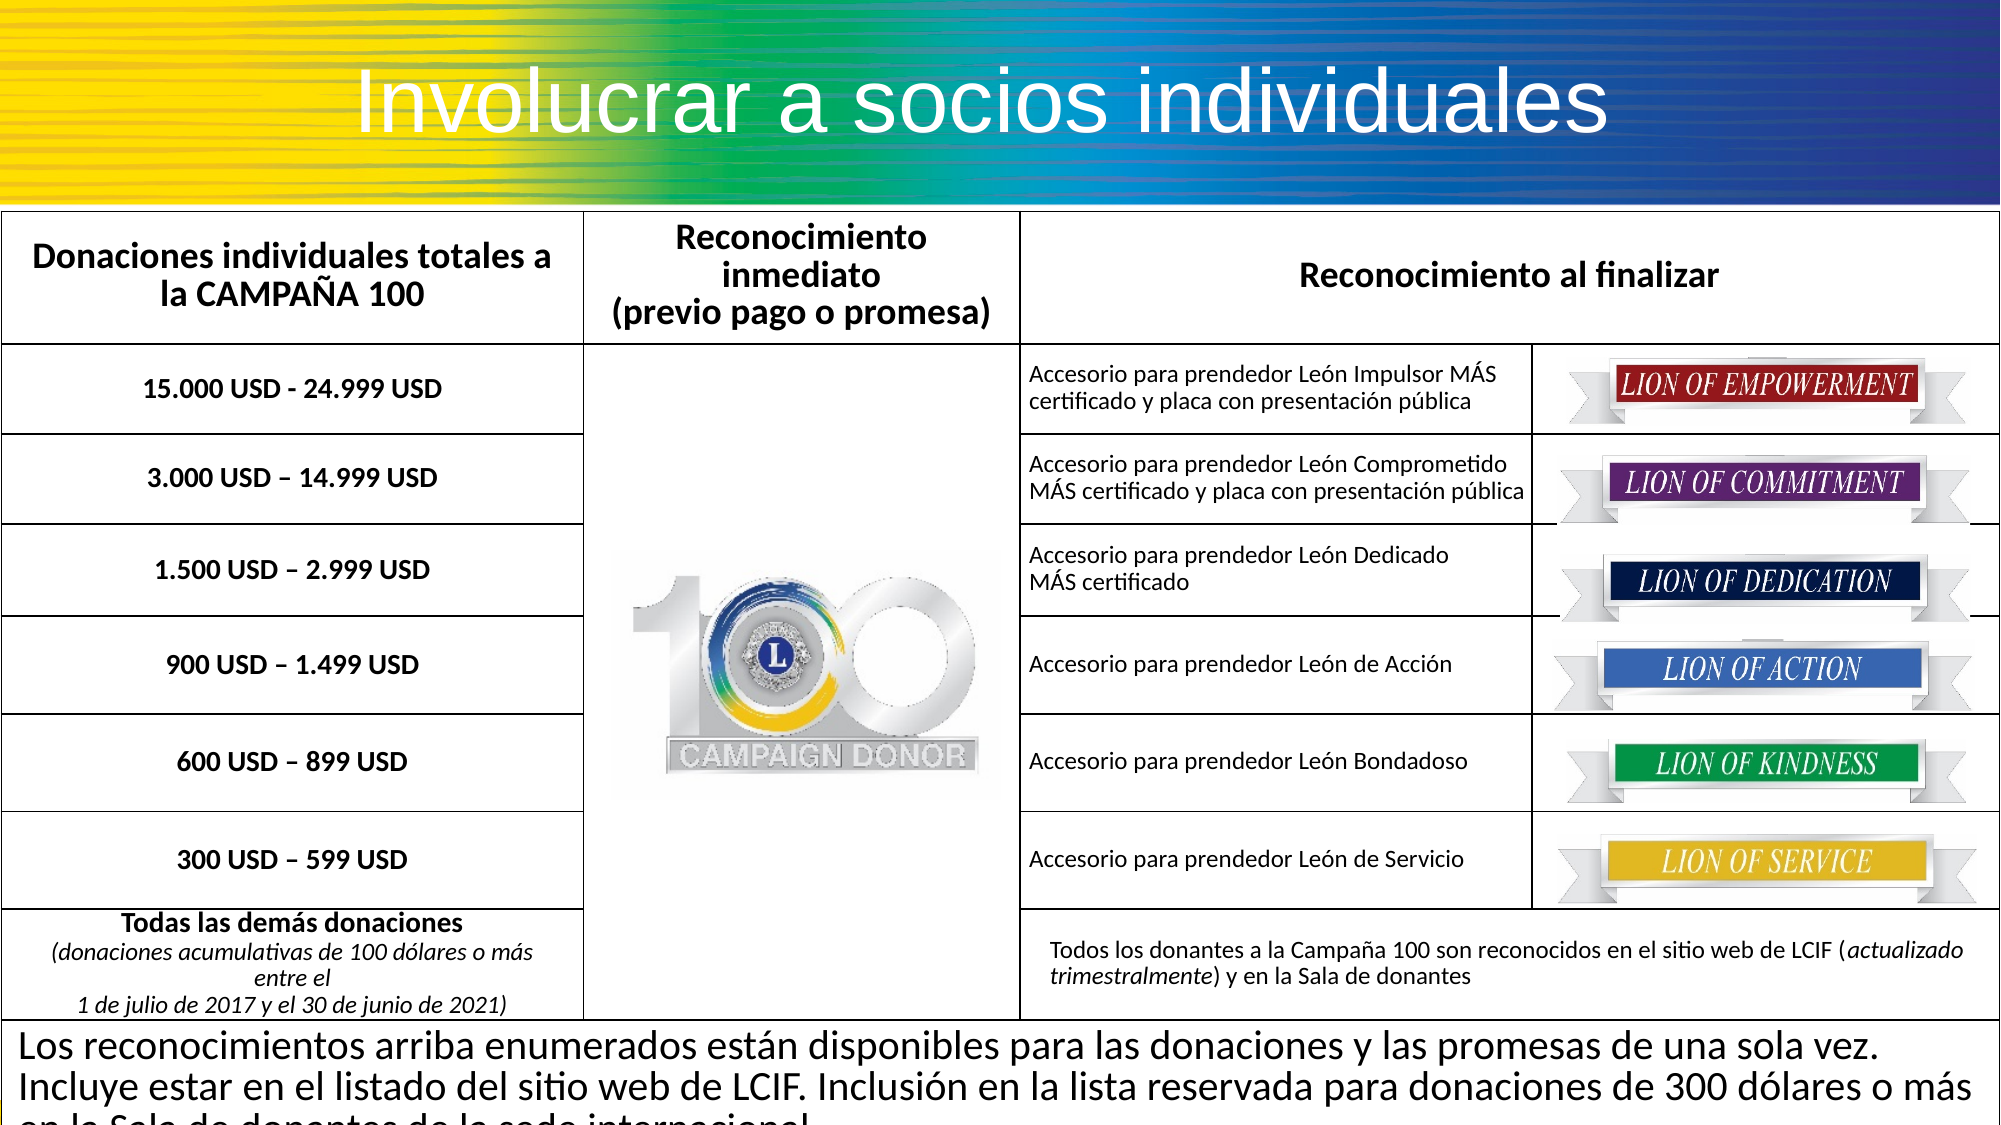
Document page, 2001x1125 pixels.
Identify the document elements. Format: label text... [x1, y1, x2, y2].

table_header Reconocimiento al finalizar [1021, 212, 1999, 343]
table_header Reconocimiento inmediato (previo pago o promesa) [584, 212, 1019, 343]
table_cell 15.000 USD - 24.999 USD [2, 345, 583, 433]
table_cell [1533, 812, 1999, 908]
table_cell [1533, 435, 1999, 523]
picture [1559, 554, 1971, 625]
table_cell Accesorio para prendedor León Bondadoso [1021, 715, 1531, 811]
table_cell Todas las demás donaciones (donaciones acumulativas de 100 dólares o más entre el 1 de julio de 2017 y el 30 de junio de 2021) [2, 910, 583, 1019]
table_cell [1533, 715, 1999, 811]
table_cell [584, 345, 1019, 1019]
table_cell Accesorio para prendedor León de Servicio [1021, 812, 1531, 908]
picture [1566, 357, 1971, 426]
table_cell Accesorio para prendedor León Dedicado MÁS certificado [1021, 525, 1531, 615]
table_header Donaciones individuales totales a la CAMPAÑA 100 [2, 212, 583, 343]
table_cell 900 USD – 1.499 USD [2, 617, 583, 713]
table_cell [1533, 617, 1999, 713]
picture [1566, 739, 1966, 803]
table_cell Accesorio para prendedor León Impulsor MÁS certificado y placa con presentación pública [1021, 345, 1531, 433]
picture [611, 550, 1001, 800]
table_cell 600 USD – 899 USD [2, 715, 583, 811]
table_cell Accesorio para prendedor León Comprometido MÁS certificado y placa con presentación pública [1021, 435, 1531, 523]
table_cell Accesorio para prendedor León de Acción [1021, 617, 1531, 713]
picture [1557, 455, 1971, 525]
picture [1556, 834, 1977, 904]
table_cell 300 USD – 599 USD [2, 812, 583, 908]
table_cell [1533, 525, 1999, 615]
picture [1552, 639, 1975, 711]
picture [0, 0, 2000, 211]
table_cell 1.500 USD – 2.999 USD [2, 525, 583, 615]
table_cell Todos los donantes a la Campaña 100 son reconocidos en el sitio web de LCIF (actualizado trimestralmente) y en la Sala de donantes [1021, 910, 1999, 1019]
table_cell 3.000 USD – 14.999 USD [2, 435, 583, 523]
table_cell [1533, 345, 1999, 433]
table_cell Los reconocimientos arriba enumerados están disponibles para las donaciones y las promesas de una sola vez. Incluye estar en el listado del sitio web de LCIF. Inclusión en la lista reservada para donaciones de 300 dólares o más en la Sala de donantes de la sede internacional [2, 1021, 1999, 1125]
title Involucrar a socios individuales [27, 46, 1938, 161]
